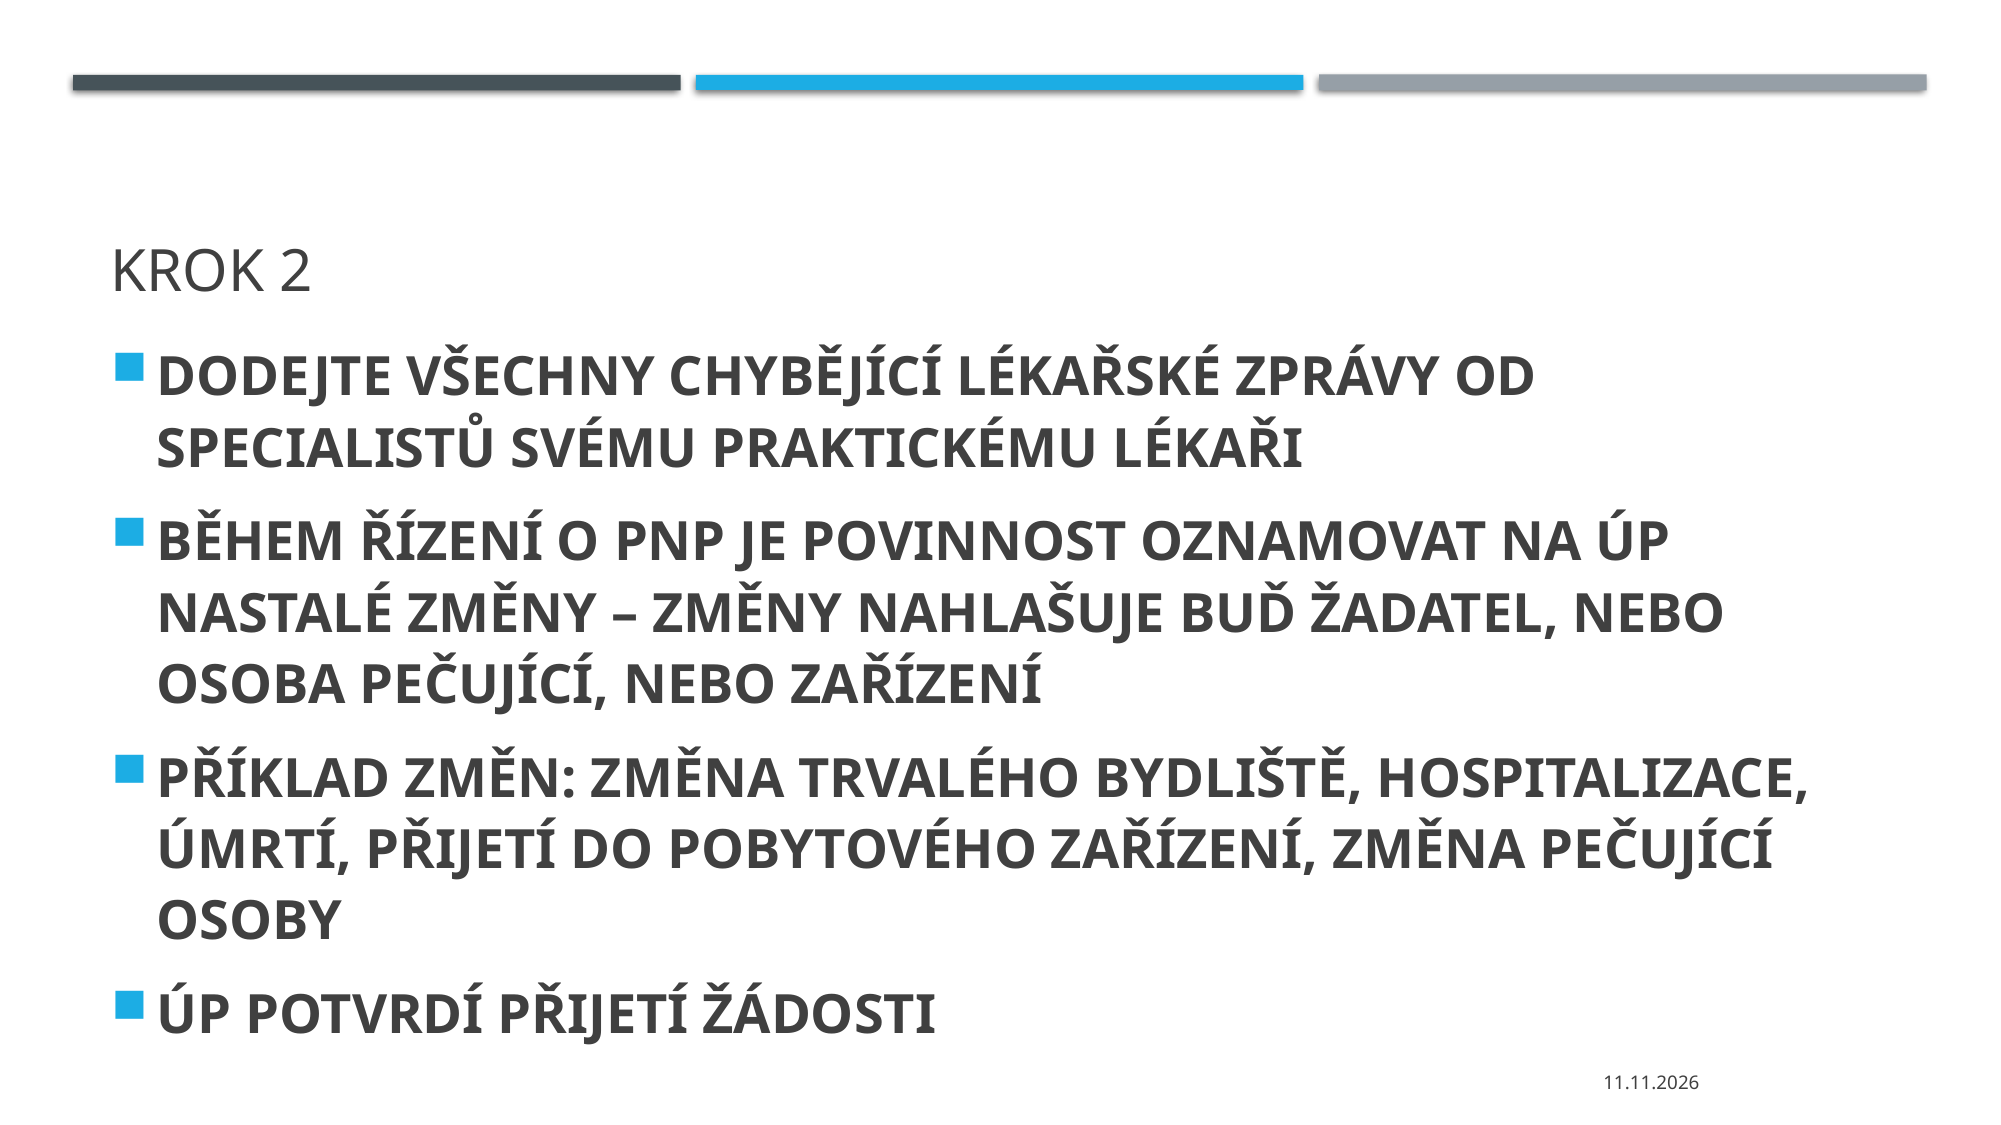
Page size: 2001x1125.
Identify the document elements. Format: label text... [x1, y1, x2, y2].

list DODEJTE VŠECHNY CHYBĚJÍCÍ LÉKAŘSKÉ ZPRÁVY OD SPECIALISTŮ SVÉMU PRAKTICKÉMU LÉKAŘI BĚHEM ŘÍZENÍ O PNP JE POVINNOST OZNAMOVAT NA ÚP NASTALÉ ZMĚNY – ZMĚNY NAHLAŠUJE BUĎ ŽADATEL, NEBO OSOBA PEČUJÍCÍ, NEBO ZAŘÍZENÍ PŘÍKLAD ZMĚN: ZMĚNA TRVALÉHO BYDLIŠTĚ, HOSPITALIZACE, ÚMRTÍ, PŘIJETÍ DO POBYTOVÉHO ZAŘÍZENÍ, ZMĚNA PEČUJÍCÍ OSOBY ÚP POTVRDÍ PŘIJETÍ ŽÁDOSTI [95, 326, 1905, 1054]
title KROK 2 [95, 115, 1905, 311]
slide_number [1247, 1053, 1715, 1114]
